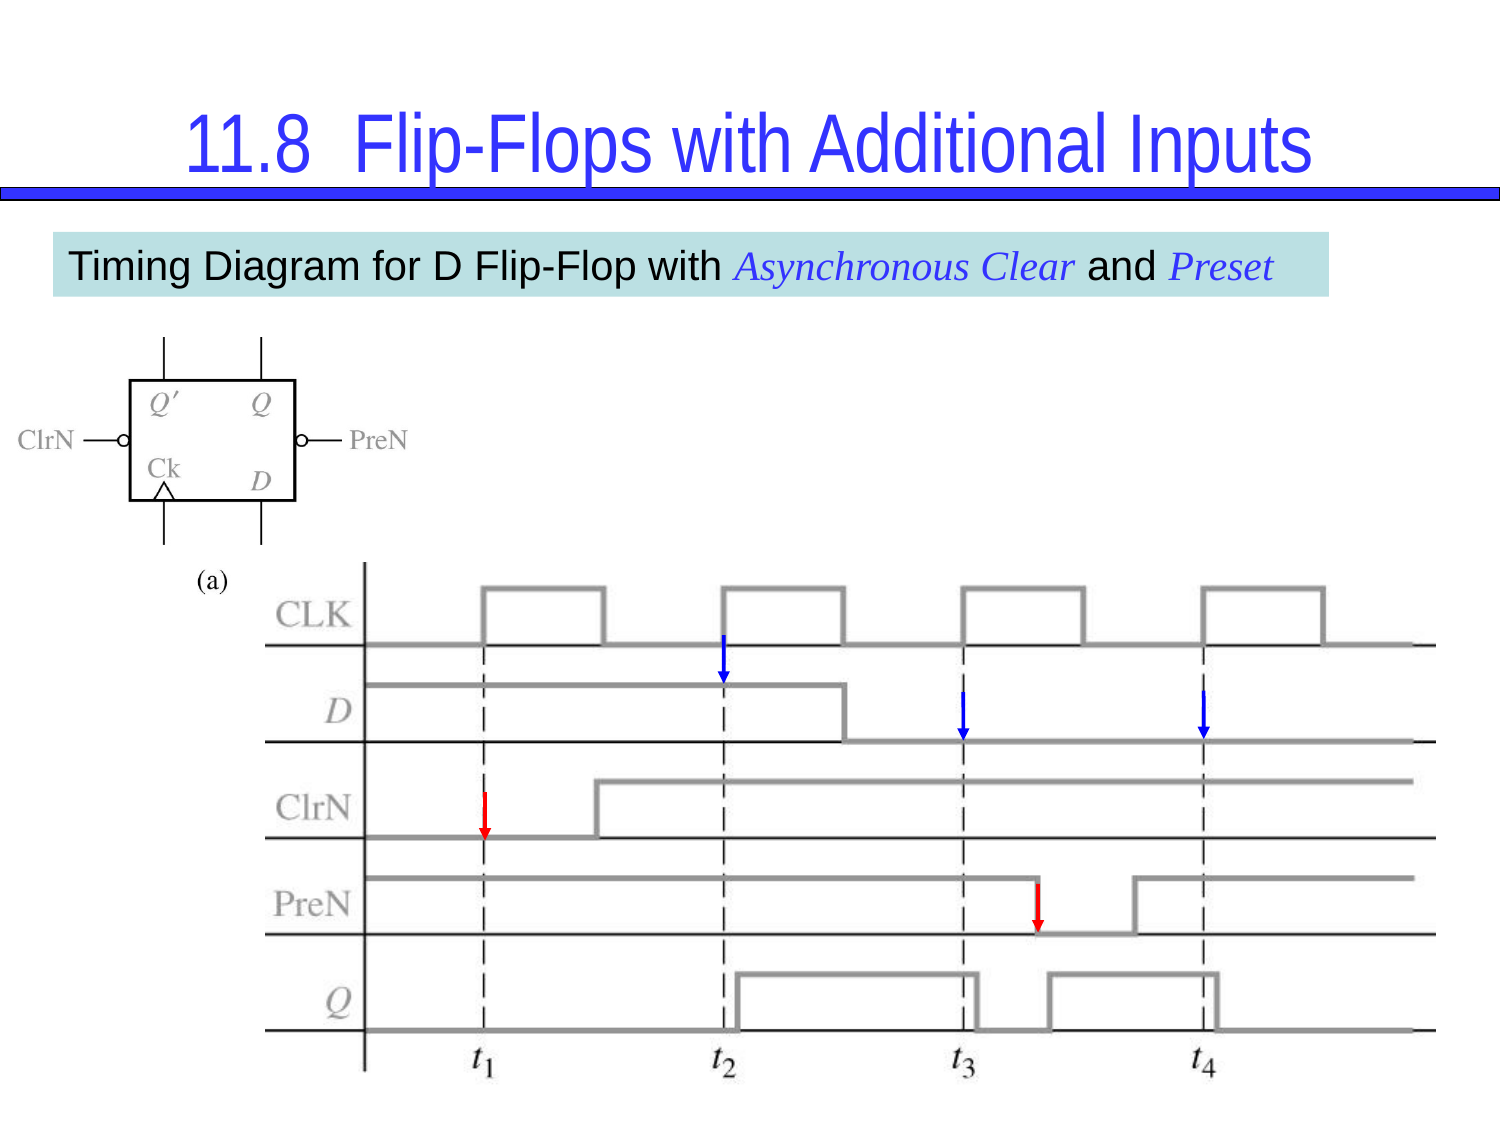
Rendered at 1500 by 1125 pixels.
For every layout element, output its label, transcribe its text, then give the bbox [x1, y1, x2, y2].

picture [17, 337, 408, 595]
text_box Timing Diagram for D Flip-Flop with Asynchronous Clear and Preset [53, 231, 1329, 297]
title 11.8 Flip-Flops with Additional Inputs [75, 45, 1425, 233]
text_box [265, 562, 1436, 1086]
